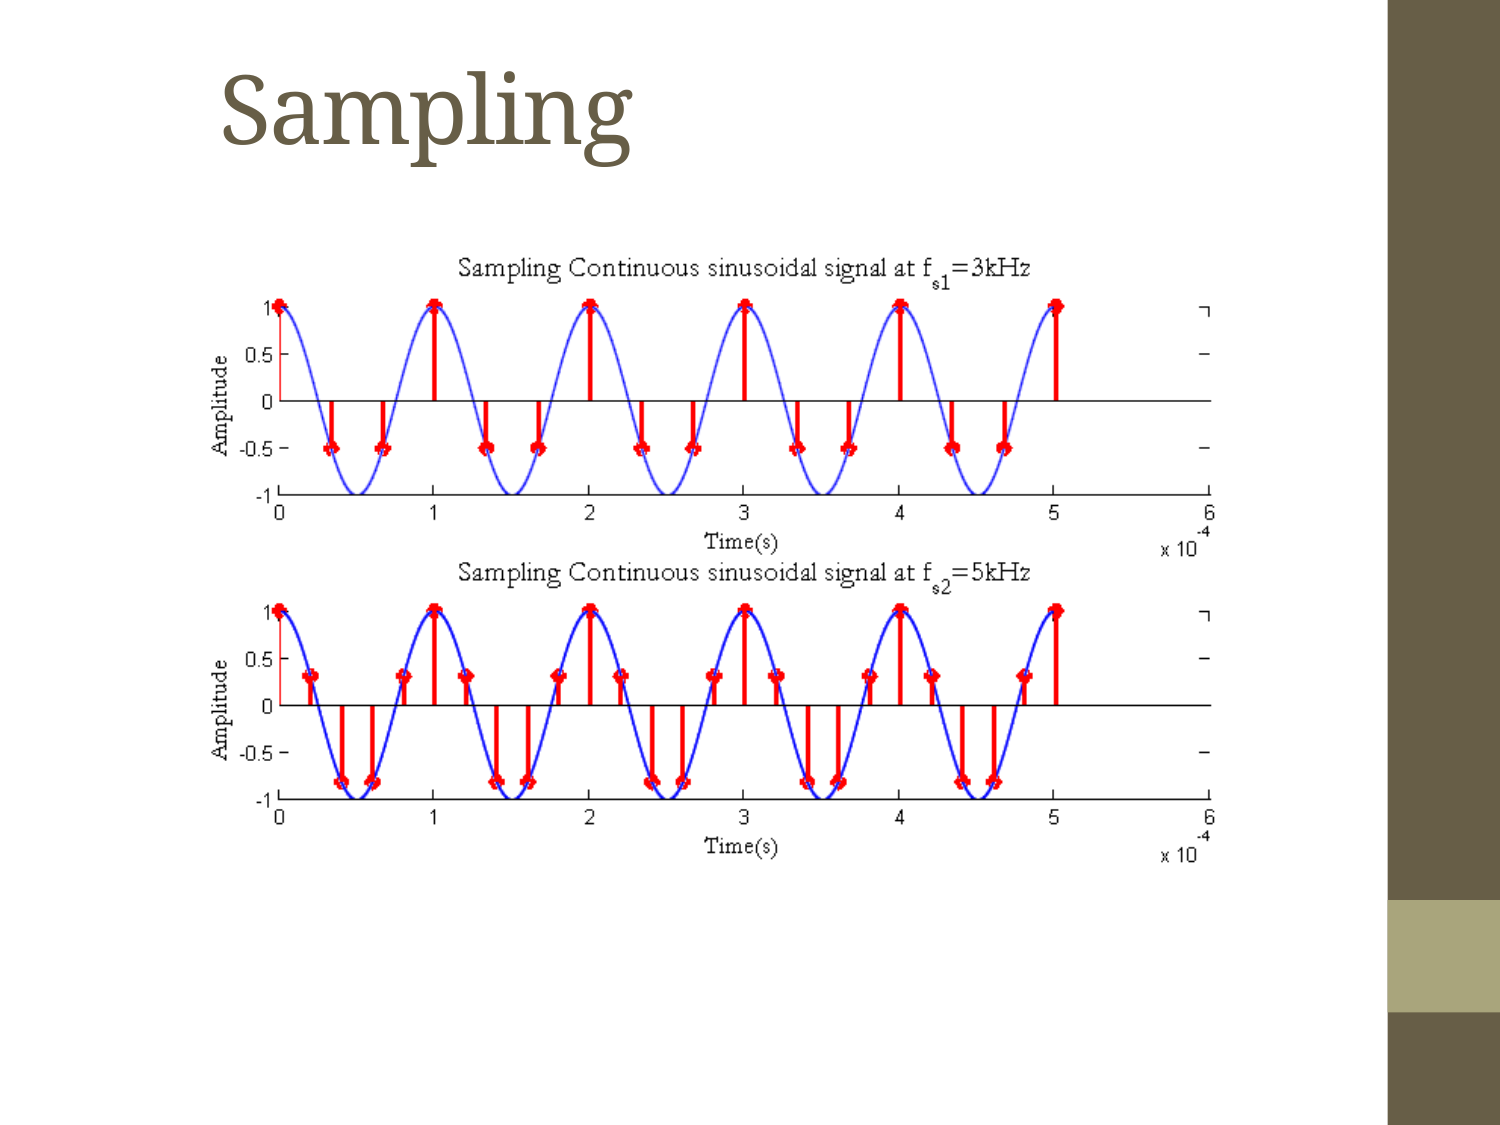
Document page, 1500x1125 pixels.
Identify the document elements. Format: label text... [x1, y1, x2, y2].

picture [204, 249, 1222, 865]
title Sampling [204, 19, 1500, 193]
